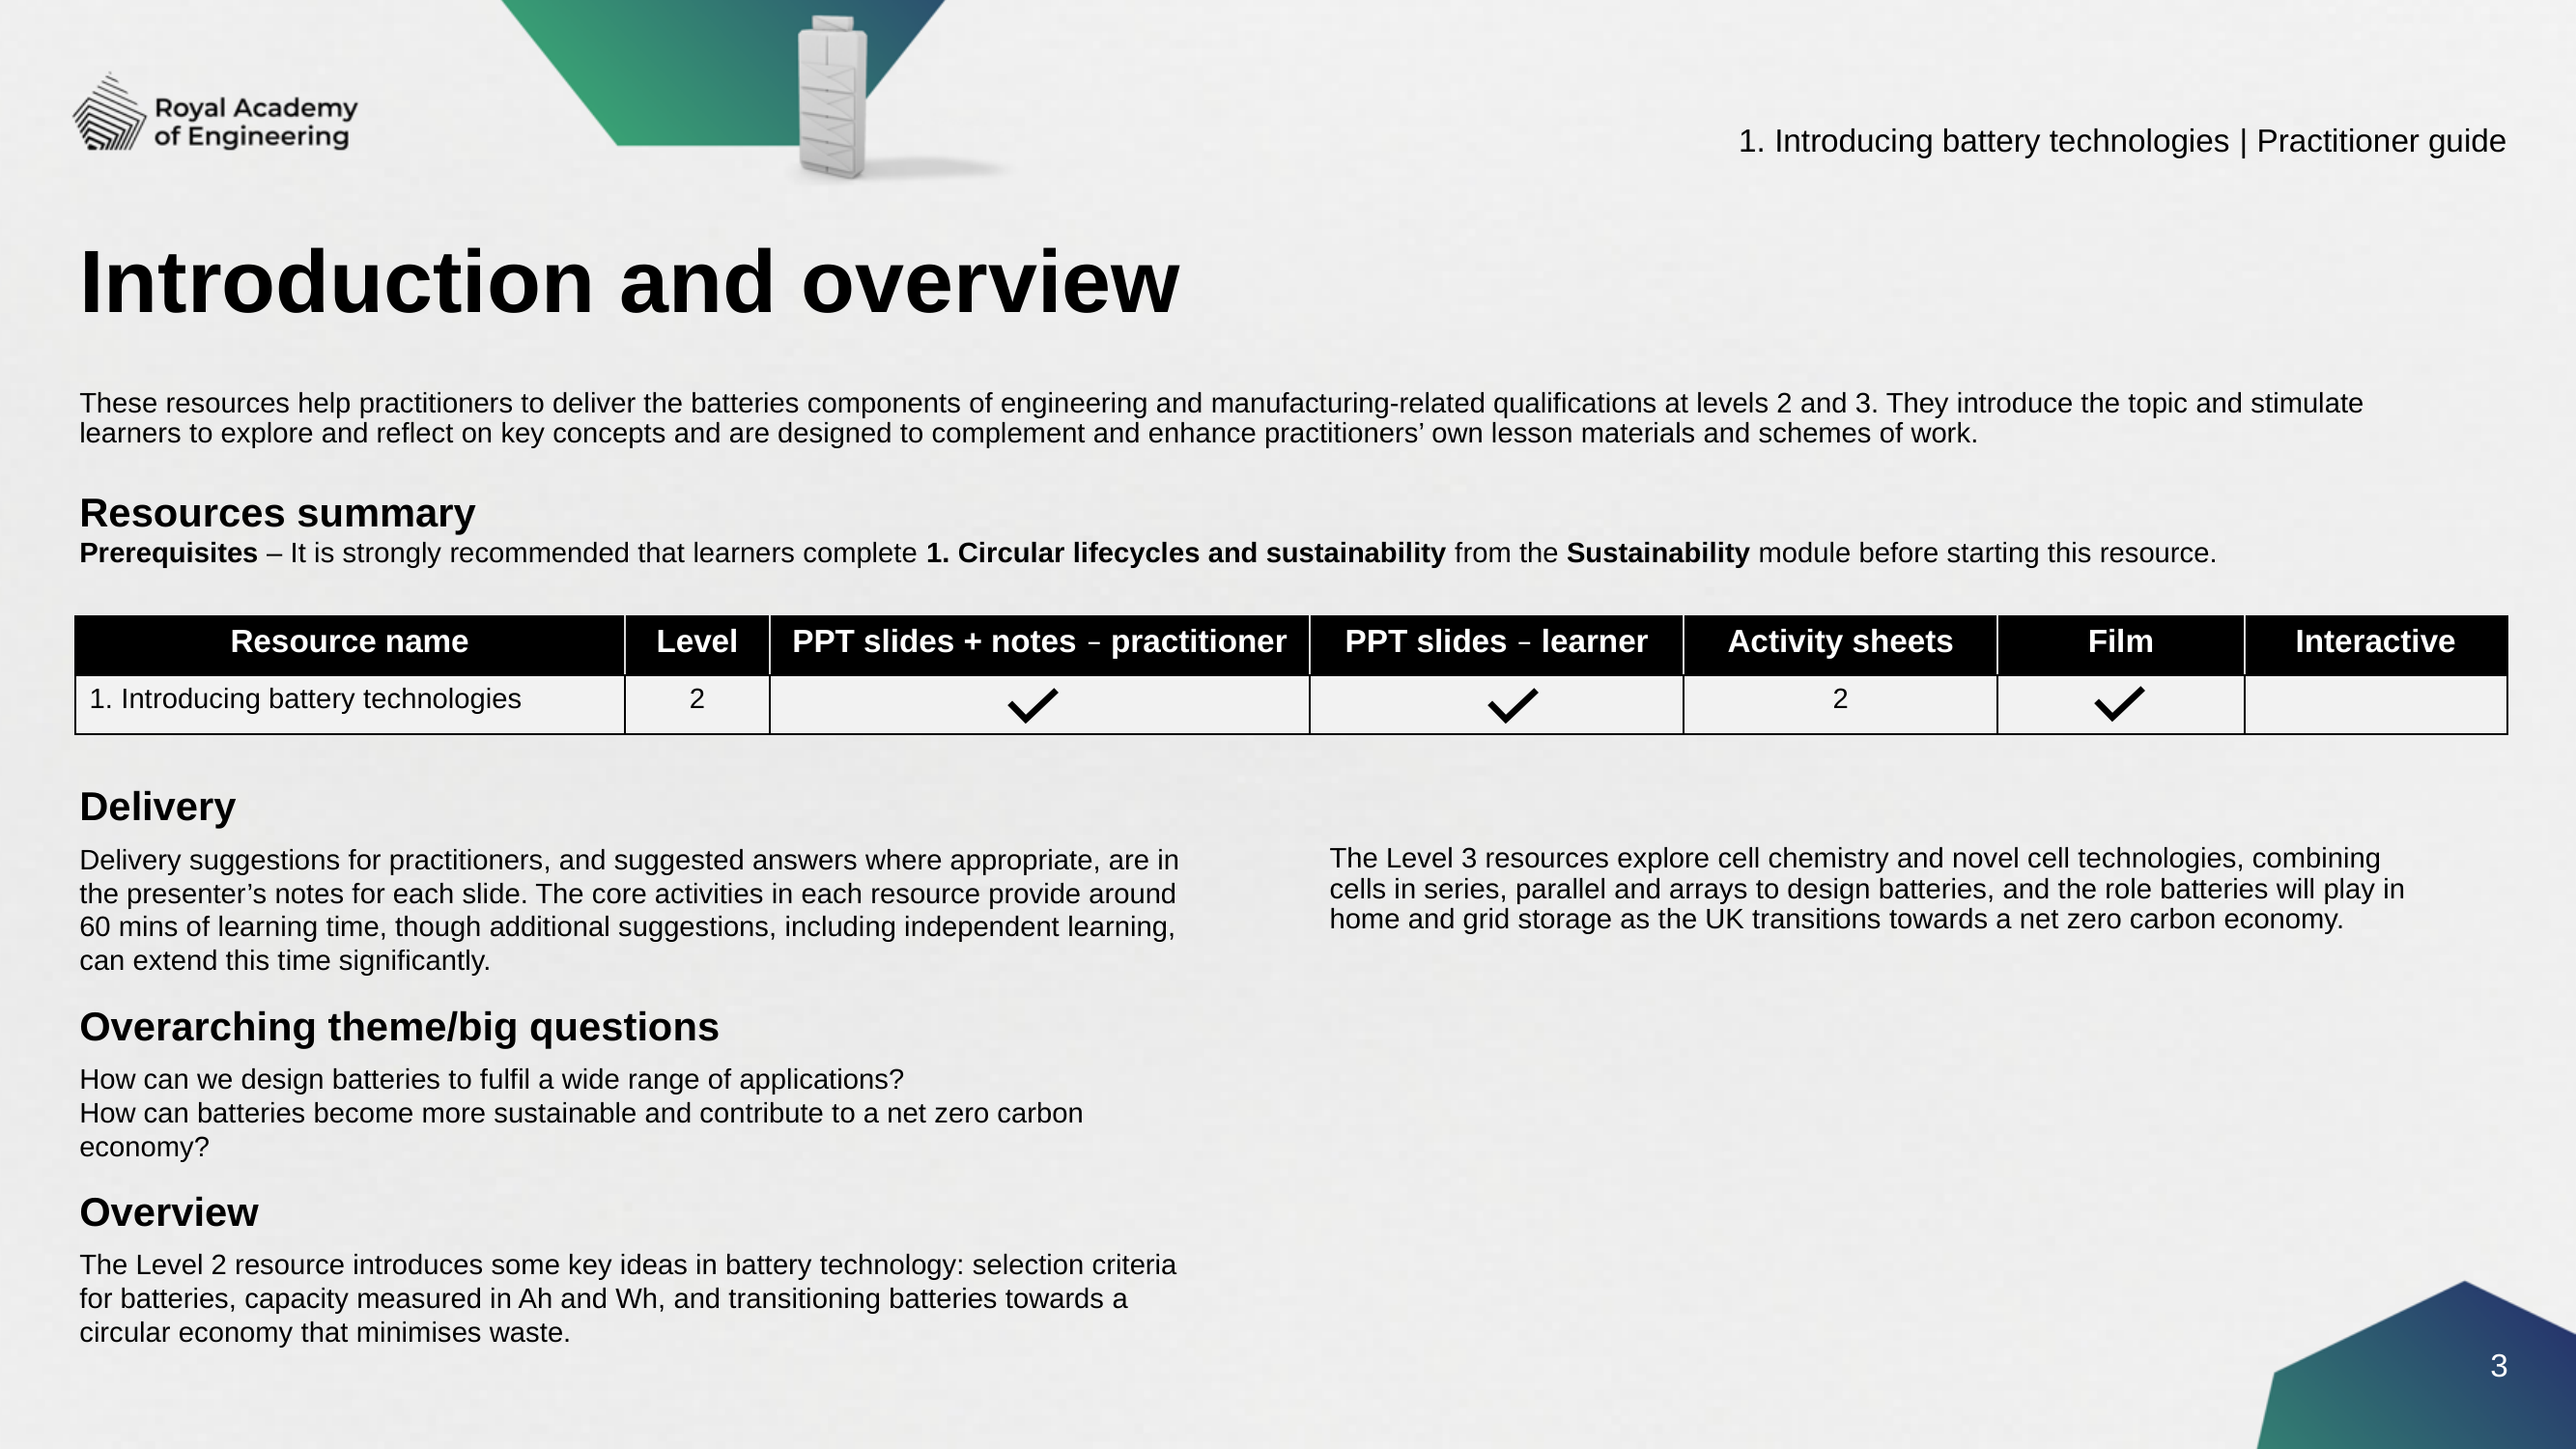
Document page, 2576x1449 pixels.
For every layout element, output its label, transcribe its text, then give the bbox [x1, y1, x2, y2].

table_cell [1998, 676, 2244, 733]
table_cell 2 [1684, 676, 1996, 733]
title Introduction and overview [65, 229, 2287, 345]
text_box 1. Introducing battery technologies | Practitioner guide [1531, 120, 2507, 198]
list These resources help practitioners to deliver the batteries components of engineering and manufacturing-related qualifications at levels 2 and 3. They introduce the topic and stimulate learners to explore and reflect on key concepts and are designed to complement and enhance practitioners’ own lesson materials and schemes of work. [65, 382, 2425, 542]
table_header Activity sheets [1684, 617, 1996, 674]
list Resources summary Prerequisites – It is strongly recommended that learners complete 1. Circular lifecycles and sustainability from the Sustainability module before starting this resource. [65, 478, 2399, 597]
text_box 3 [2422, 1345, 2508, 1423]
table_header Resource name [76, 617, 624, 674]
picture [0, 0, 2576, 1449]
table_cell [1311, 676, 1683, 733]
table_header Level [626, 617, 769, 674]
text_box Delivery Delivery suggestions for practitioners, and suggested answers where appropriate, are in the presenter’s notes for each slide. The core activities in each resource provide around 60 mins of learning time, though additional suggestions, including independent learning, can extend this time significantly. Overarching theme/big questions How can we design batteries to fulfil a wide range of applications? How can batteries become more sustainable and contribute to a net zero carbon economy? Overview The Level 2 resource introduces some key ideas in battery technology: selection criteria for batteries, capacity measured in Ah and Wh, and transitioning batteries towards a circular economy that minimises waste. [65, 773, 1233, 1355]
table_header PPT slides – learner [1311, 617, 1683, 674]
table_cell [771, 676, 1309, 733]
table_cell 2 [626, 676, 769, 733]
table_cell [2246, 676, 2506, 733]
table_cell 1. Introducing battery technologies [76, 676, 624, 733]
table_header PPT slides + notes – practitioner [771, 617, 1309, 674]
table_header Interactive [2246, 617, 2506, 674]
table_header Film [1998, 617, 2244, 674]
list The Level 3 resources explore cell chemistry and novel cell technologies, combining cells in series, parallel and arrays to design batteries, and the role batteries will play in home and grid storage as the UK transitions towards a net zero carbon economy. [1315, 837, 2461, 1449]
